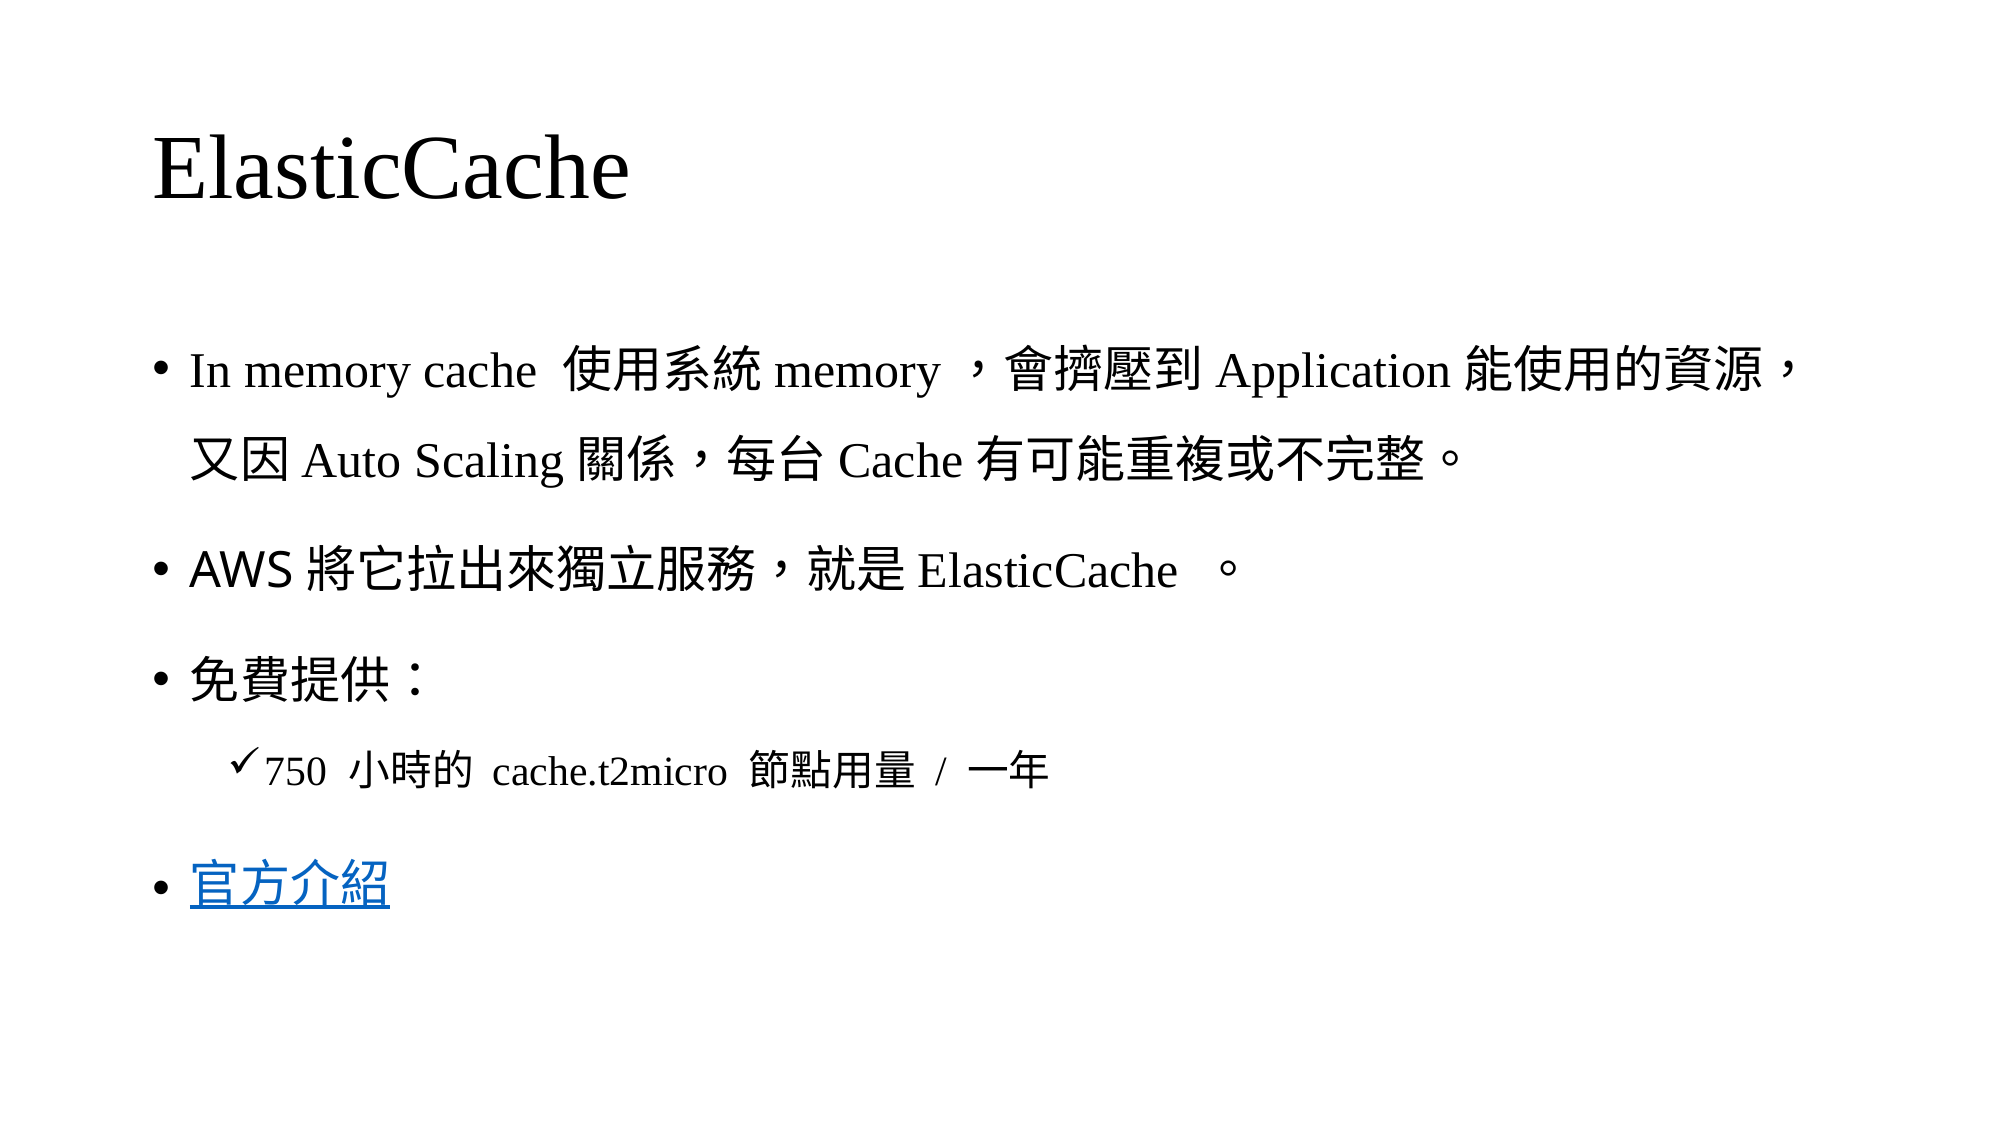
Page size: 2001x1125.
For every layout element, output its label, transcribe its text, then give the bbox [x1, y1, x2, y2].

title ElasticCache [137, 59, 1863, 278]
list In memory cache 使用系統memory，會擠壓到Application能使用的資源，又因Auto Scaling關係，每台Cache有可能重複或不完整。 AWS將它拉出來獨立服務，就是ElasticCache 。 免費提供： 750 小時的 cache.t2micro 節點用量 / 一年 官方介紹 [137, 299, 1863, 1014]
